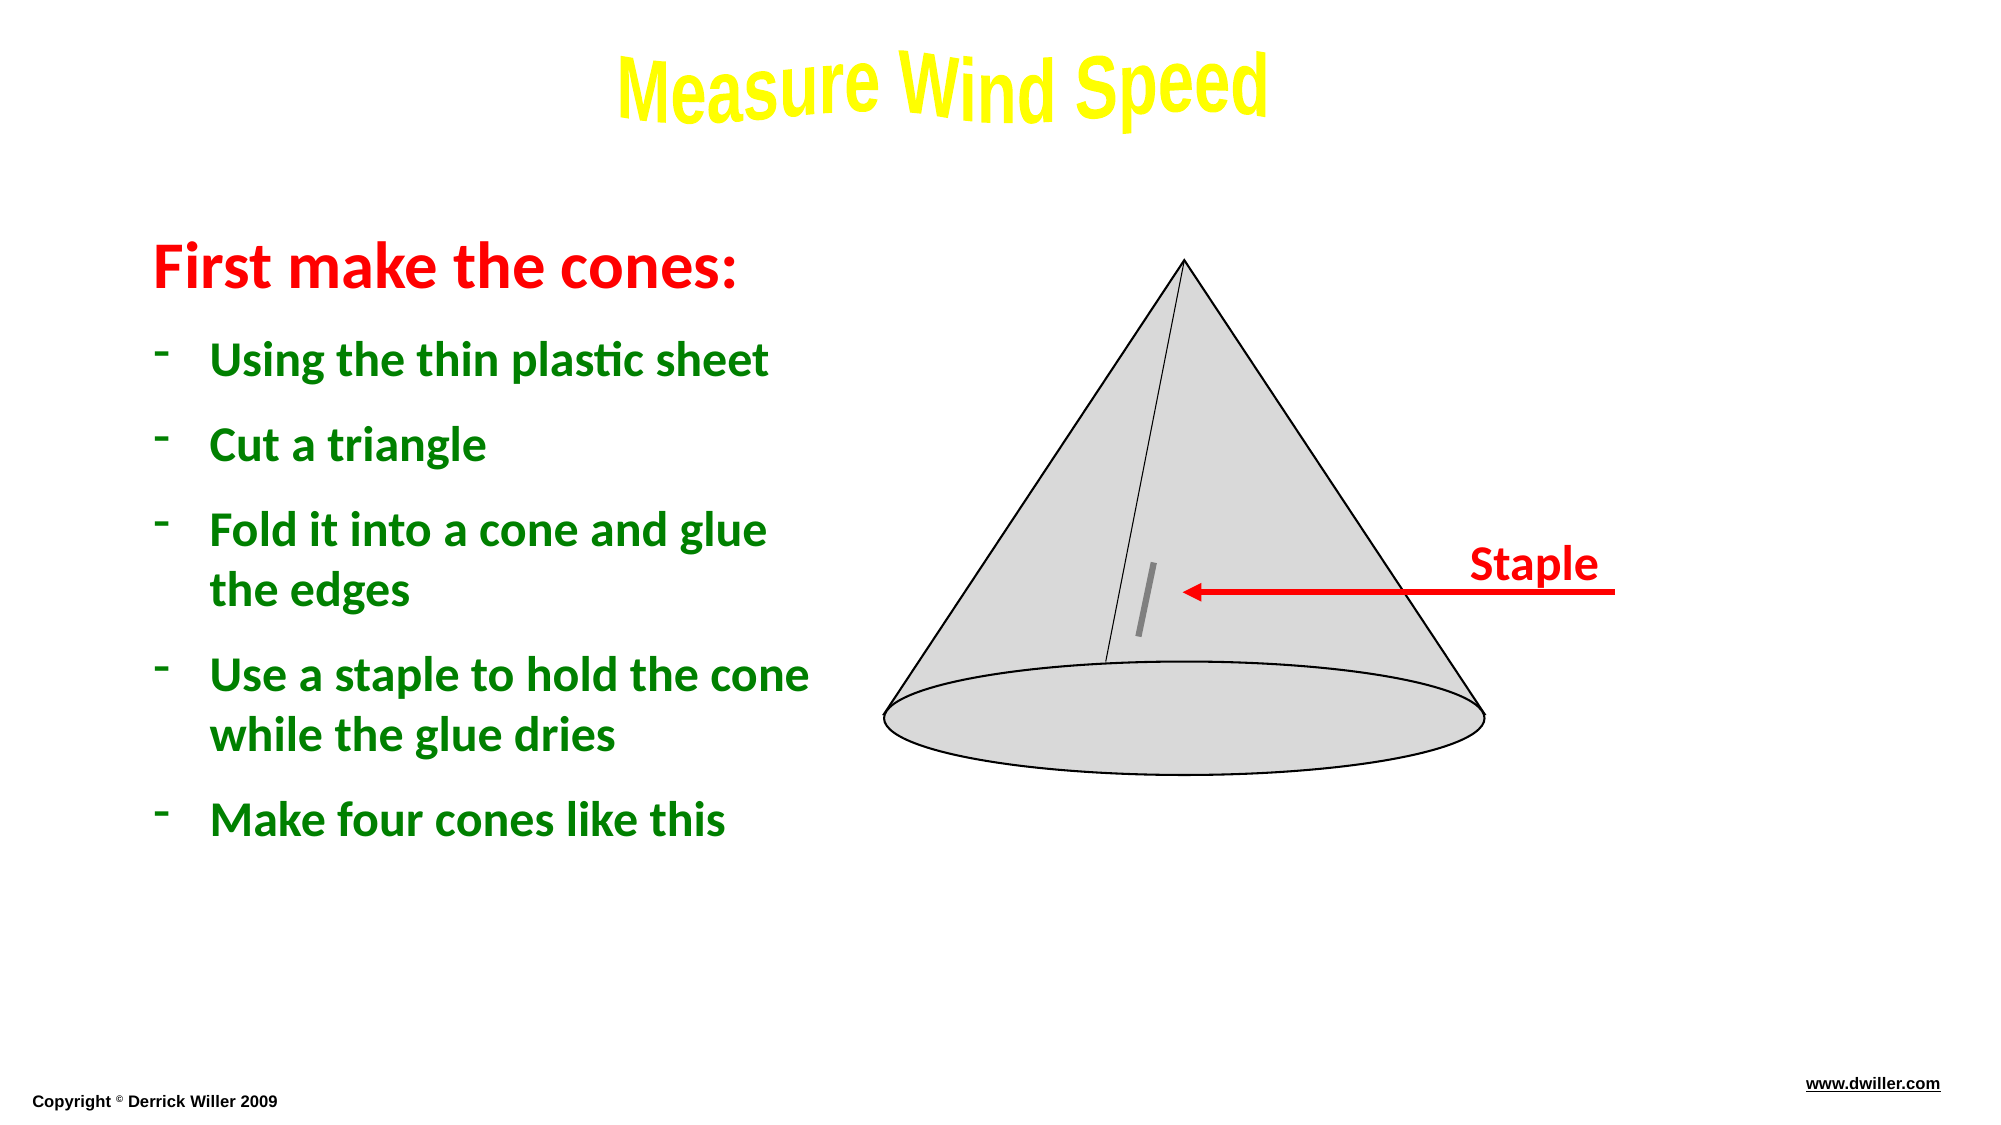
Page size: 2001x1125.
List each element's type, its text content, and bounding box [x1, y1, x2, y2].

text_box Staple [1455, 522, 1615, 592]
text_box First make the cones: Using the thin plastic sheet Cut a triangle Fold it into a cone and glue the edges Use a staple to hold the cone while the glue dries Make four cones like this [138, 214, 834, 854]
text_box [1183, 258, 1404, 590]
text_box [883, 660, 1486, 777]
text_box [1105, 260, 1185, 662]
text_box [1138, 562, 1154, 637]
text_box [1185, 594, 1484, 710]
text_box Staple [1455, 593, 1615, 598]
text_box [886, 378, 1105, 708]
